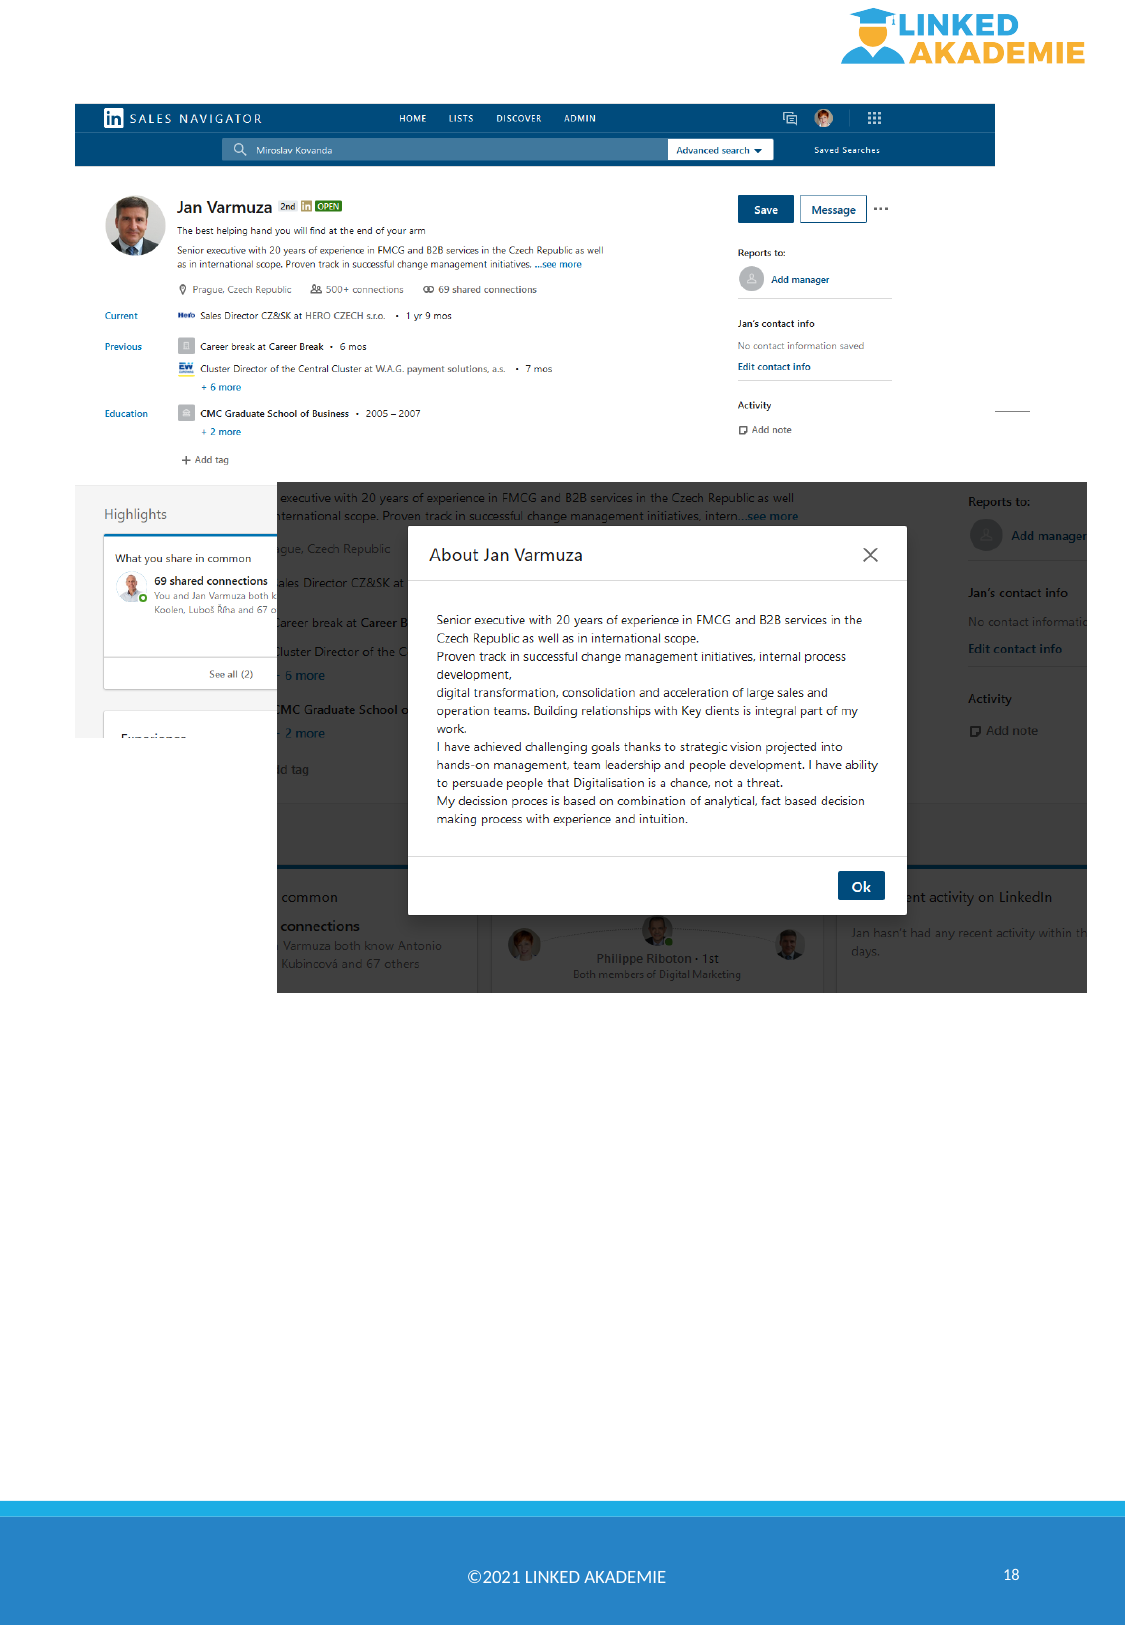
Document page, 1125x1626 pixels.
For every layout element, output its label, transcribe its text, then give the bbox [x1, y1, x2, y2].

picture [74, 102, 1088, 994]
picture [824, 0, 1102, 77]
slide_number 18 [913, 1530, 1035, 1618]
text_box ©2021 Linked Akademie [171, 1546, 963, 1607]
